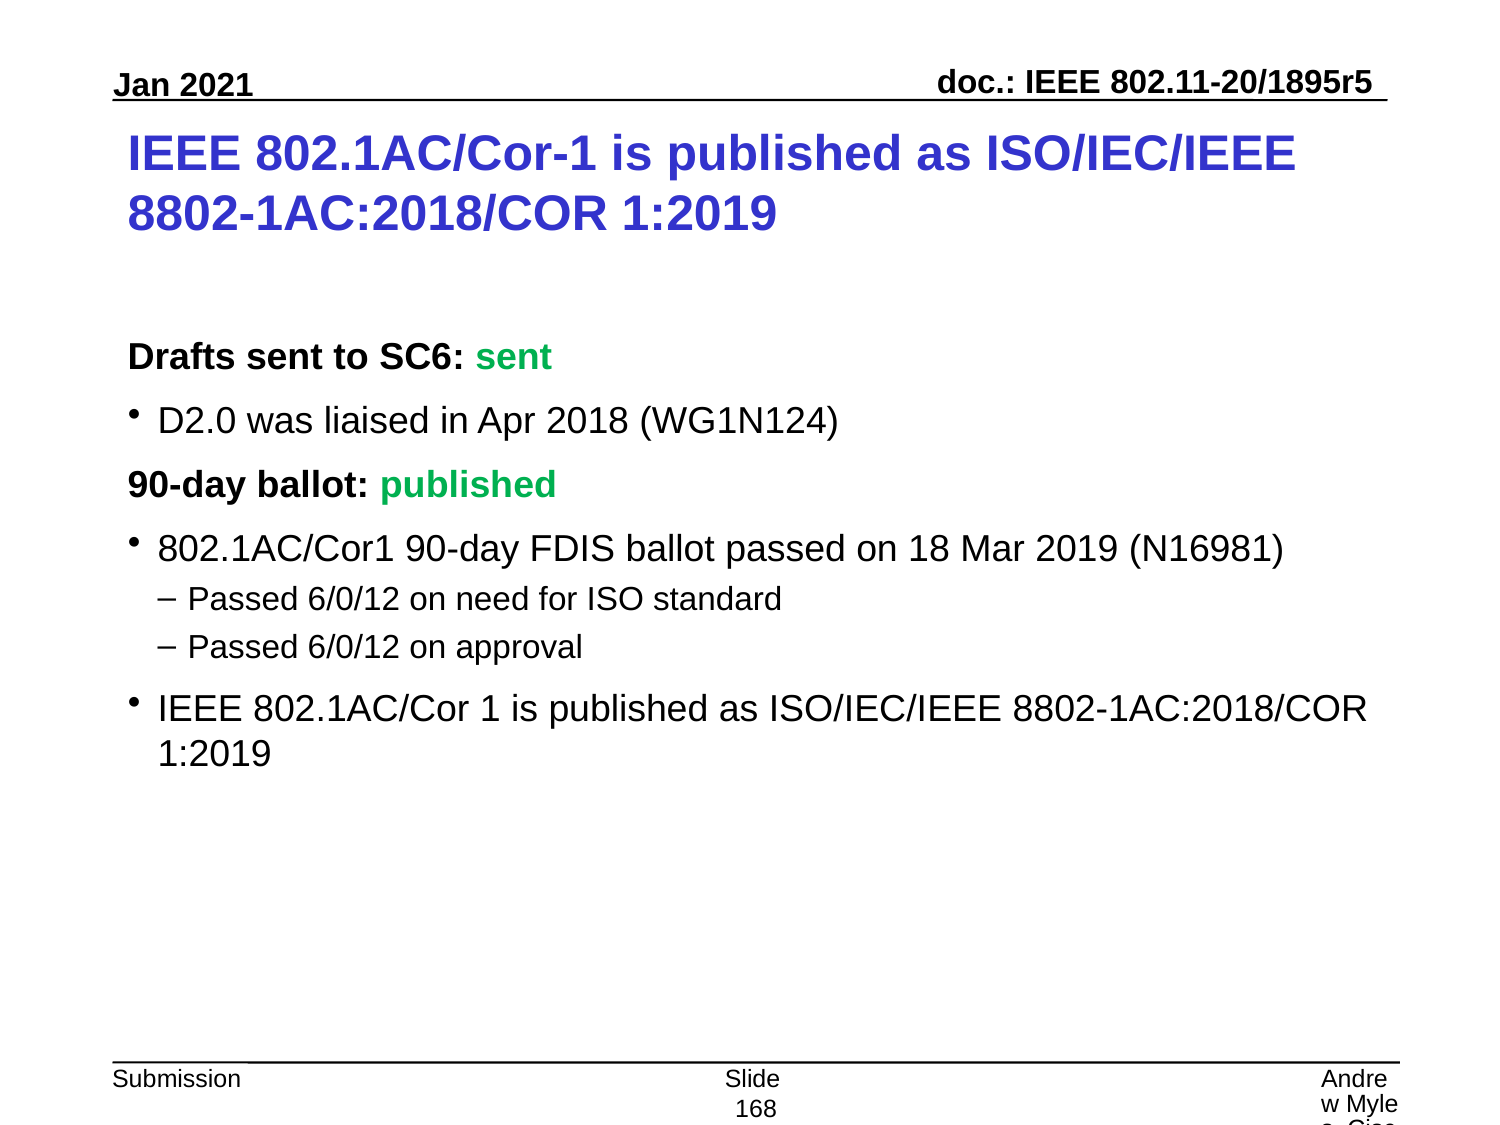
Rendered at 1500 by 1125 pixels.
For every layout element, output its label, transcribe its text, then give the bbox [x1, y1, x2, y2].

list Drafts sent to SC6: sent D2.0 was liaised in Apr 2018 (WG1N124) 90-day ballot: published 802.1AC/Cor1 90-day FDIS ballot passed on 18 Mar 2019 (N16981) Passed 6/0/12 on need for ISO standard Passed 6/0/12 on approval IEEE 802.1AC/Cor 1 is published as ISO/IEC/IEEE 8802-1AC:2018/COR 1:2019 [112, 324, 1388, 1000]
footer Andrew Myles, Cisco [1320, 1061, 1402, 1093]
title IEEE 802.1AC/Cor-1 is published as ISO/IEC/IEEE 8802-1AC:2018/COR 1:2019 [112, 112, 1388, 288]
slide_number Slide 168 [709, 1061, 803, 1093]
